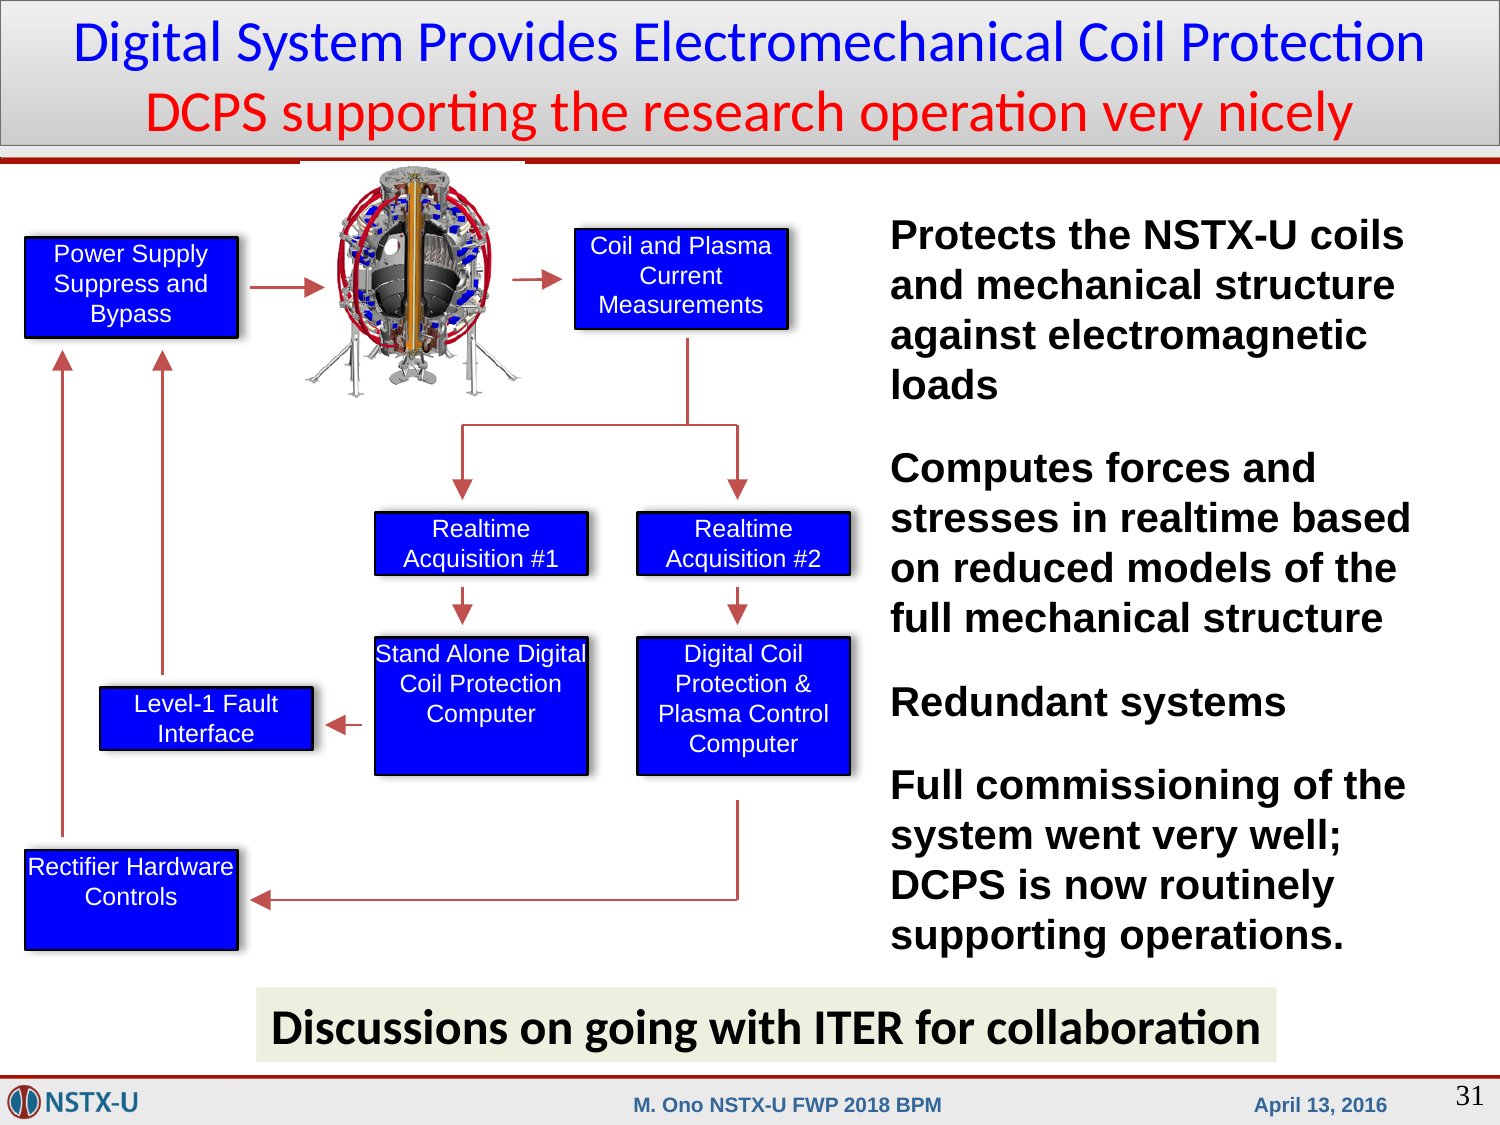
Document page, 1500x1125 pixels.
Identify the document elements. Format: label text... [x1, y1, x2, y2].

text_box Power Supply Suppress and Bypass [24, 237, 238, 338]
picture [0, 1075, 1187, 1125]
text_box Rectifier Hardware Controls [24, 849, 238, 950]
text_box Realtime Acquisition #2 [637, 512, 850, 575]
text_box Discussions on going with ITER for collaboration [256, 987, 1277, 1063]
text_box Digital System Provides Electromechanical Coil Protection DCPS supporting the research operation very nicely [0, 0, 1500, 146]
list Protects the NSTX-U coils and mechanical structure against electromagnetic loads Computes forces and stresses in realtime based on reduced models of the full mechanical structure Redundant systems Full commissioning of the system went very well; DCPS is now routinely supporting operations. [875, 200, 1480, 1057]
text_box Realtime Acquisition #1 [374, 512, 588, 575]
text_box Digital Coil Protection & Plasma Control Computer [637, 637, 850, 775]
text_box Coil and Plasma Current Measurements [574, 229, 788, 330]
text_box Stand Alone Digital Coil Protection Computer [374, 637, 588, 775]
text_box Level-1 Fault Interface [99, 687, 313, 750]
slide_number 31 [1187, 1068, 1500, 1125]
picture [0, 146, 1500, 399]
